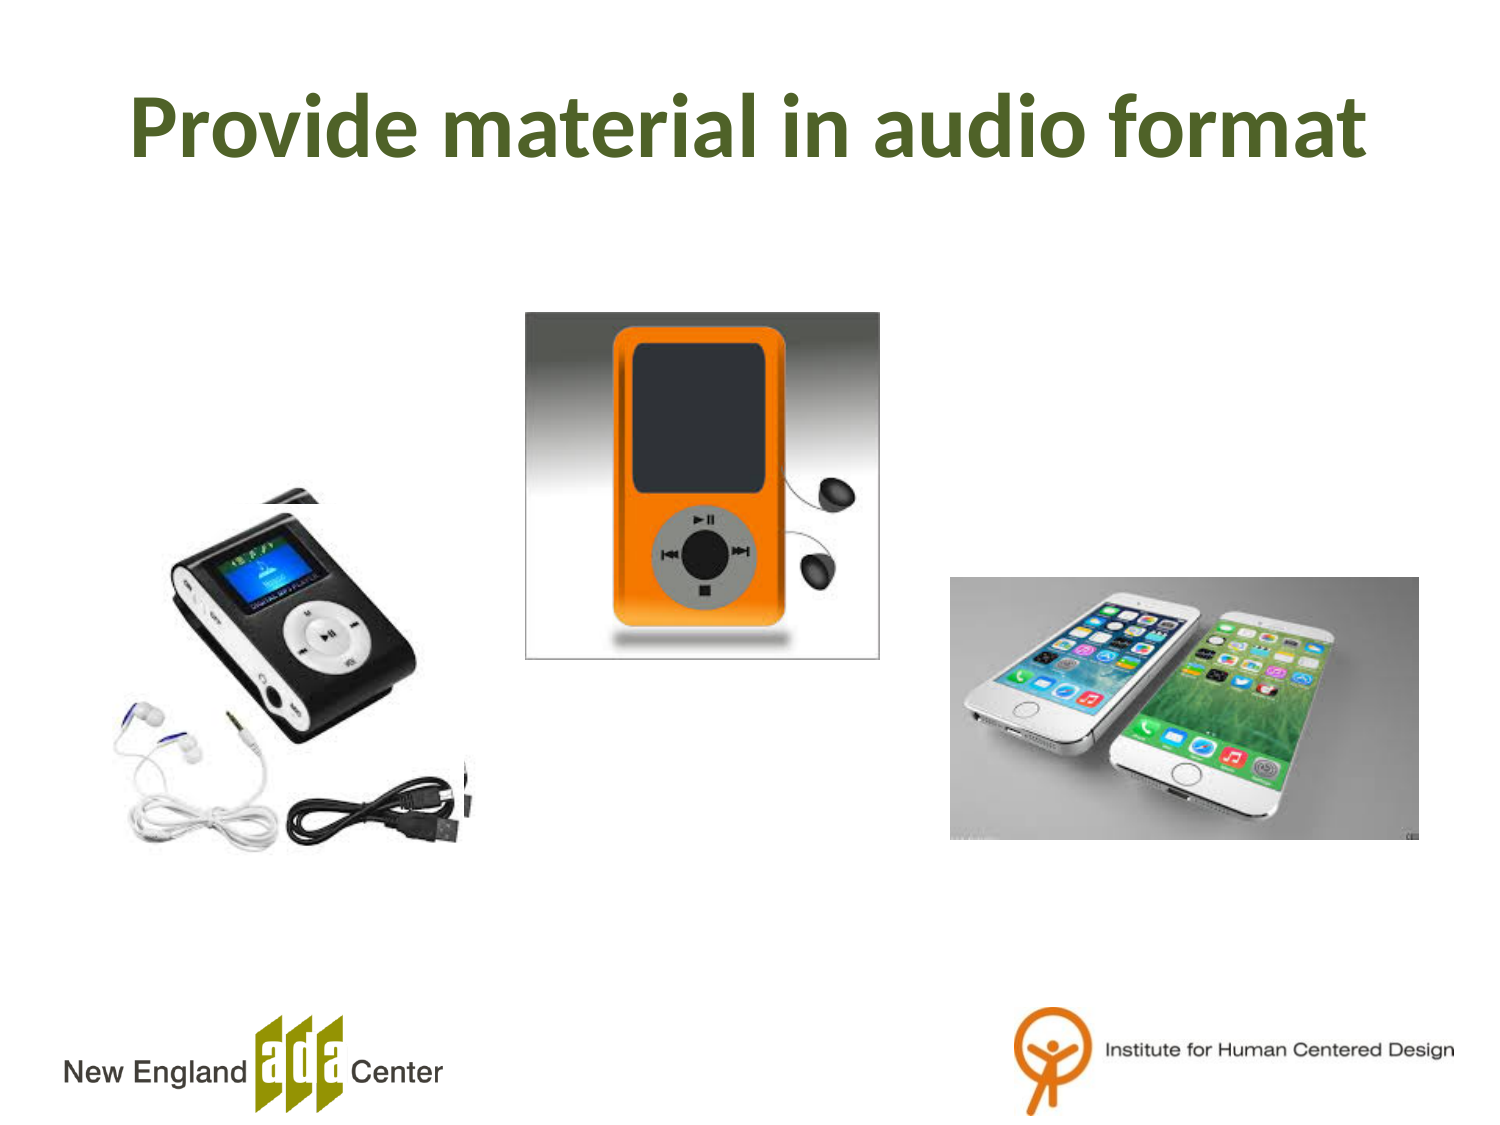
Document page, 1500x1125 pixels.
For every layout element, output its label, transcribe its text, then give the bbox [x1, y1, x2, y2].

title Provide material in audio format [75, 42, 1425, 200]
picture [949, 577, 1419, 841]
picture [62, 1014, 443, 1114]
picture [1014, 1007, 1454, 1116]
picture [112, 479, 477, 857]
picture [524, 312, 880, 660]
